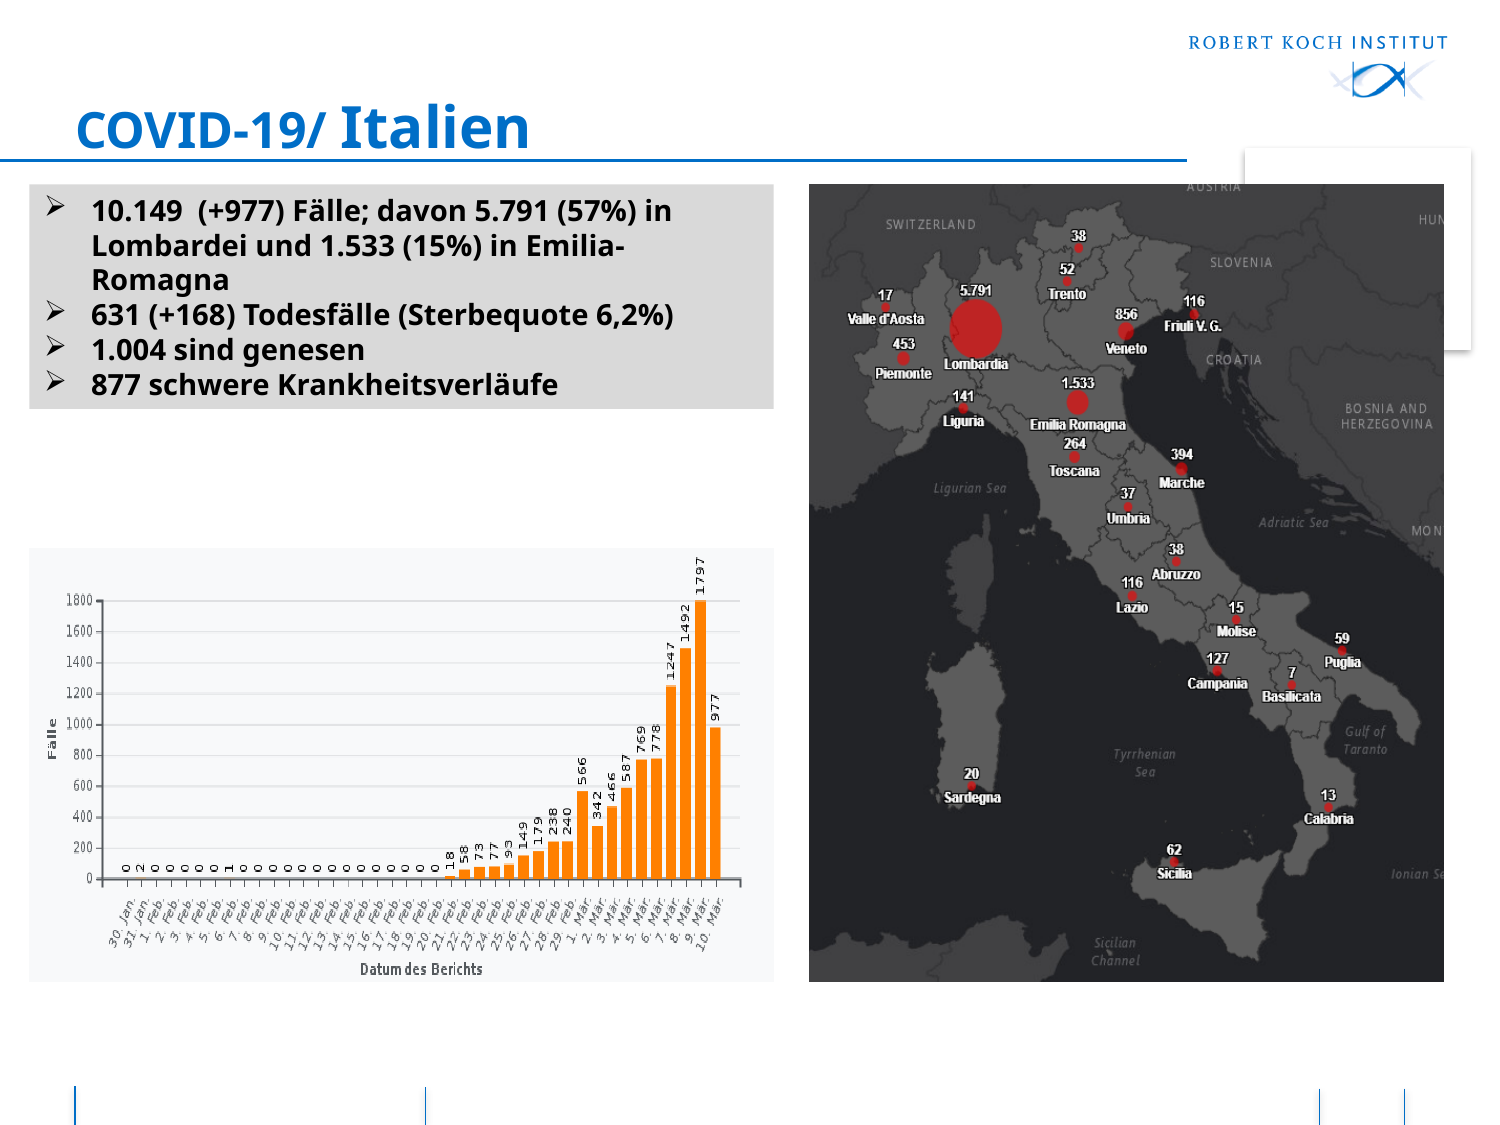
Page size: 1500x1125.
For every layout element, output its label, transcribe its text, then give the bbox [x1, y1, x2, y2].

picture [1182, 29, 1454, 109]
text_box [1245, 148, 1471, 350]
text_box 10.149 (+977) Fälle; davon 5.791 (57%) in Lombardei und 1.533 (15%) in Emilia-Romagna 631 (+168) Todesfälle (Sterbequote 6,2%) 1.004 sind genesen 877 schwere Krankheitsverläufe [29, 184, 774, 409]
picture [808, 184, 1444, 982]
title COVID-19/ Italien [75, 90, 1403, 161]
picture [29, 548, 774, 982]
